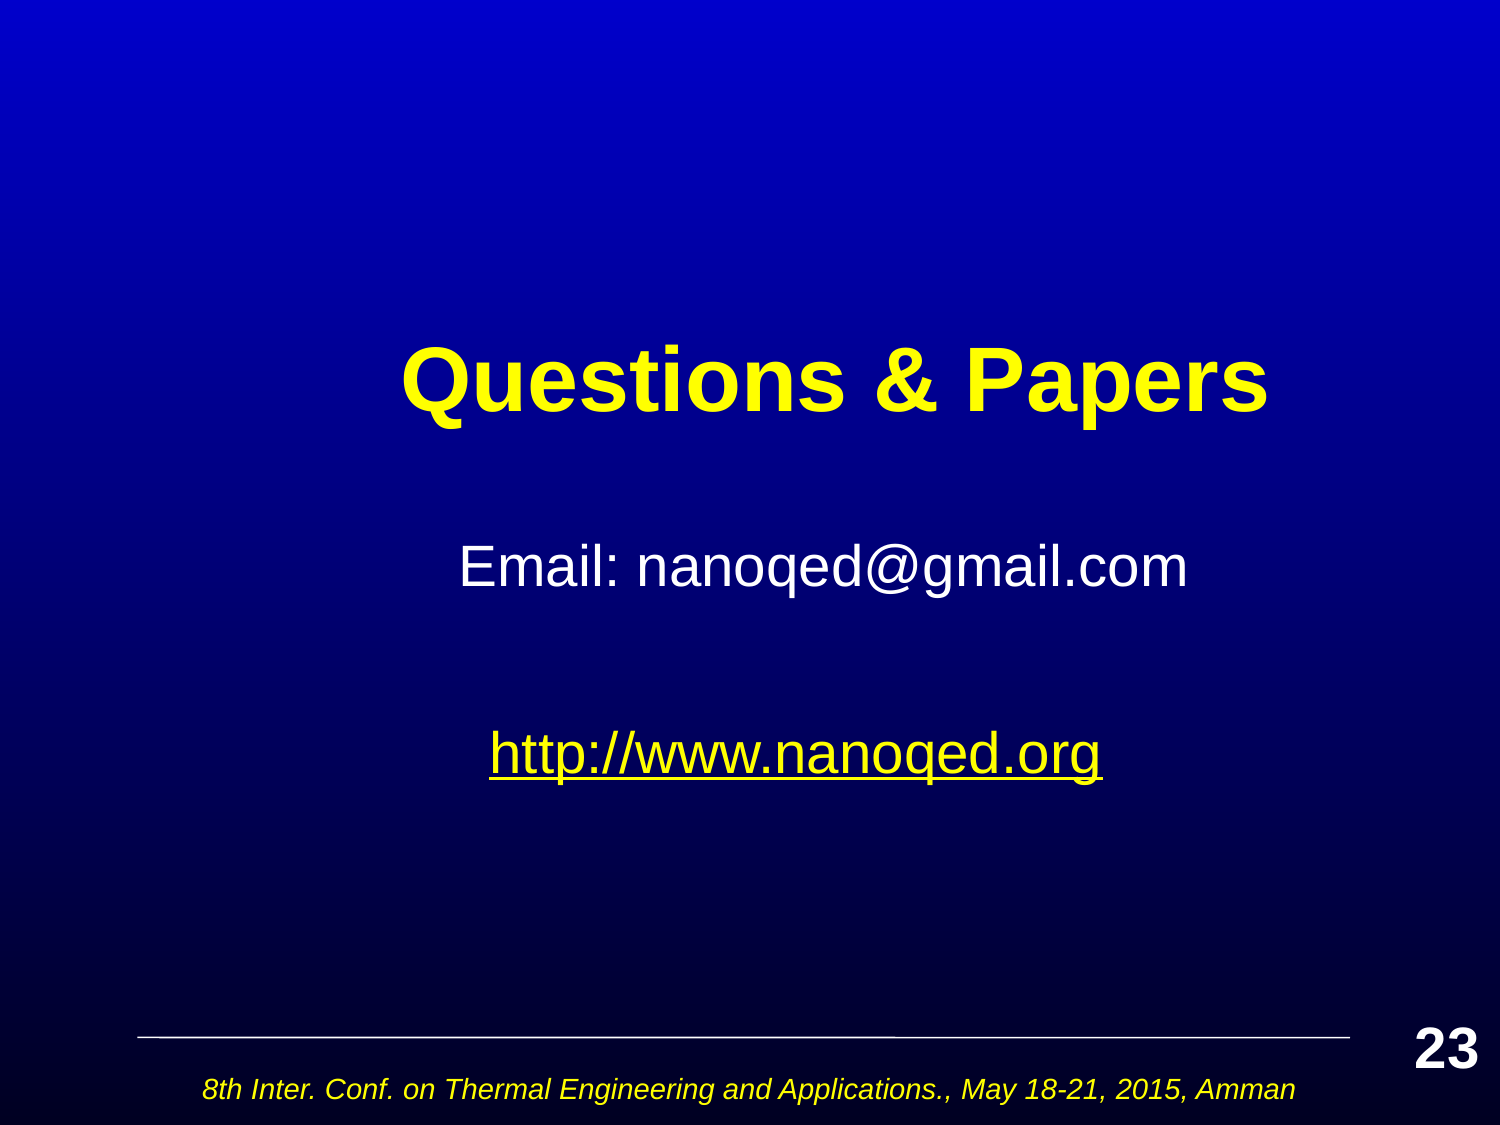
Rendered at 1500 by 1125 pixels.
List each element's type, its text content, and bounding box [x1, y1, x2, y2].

list Email: nanoqed@gmail.com http://www.nanoqed.org [62, 512, 1438, 688]
title Questions & Papers [121, 324, 1397, 426]
text_box 23 [1399, 1002, 1500, 1088]
footer 8th Inter. Conf. on Thermal Engineering and Applications., May 18-21, 2015, Amman [112, 1062, 1388, 1125]
